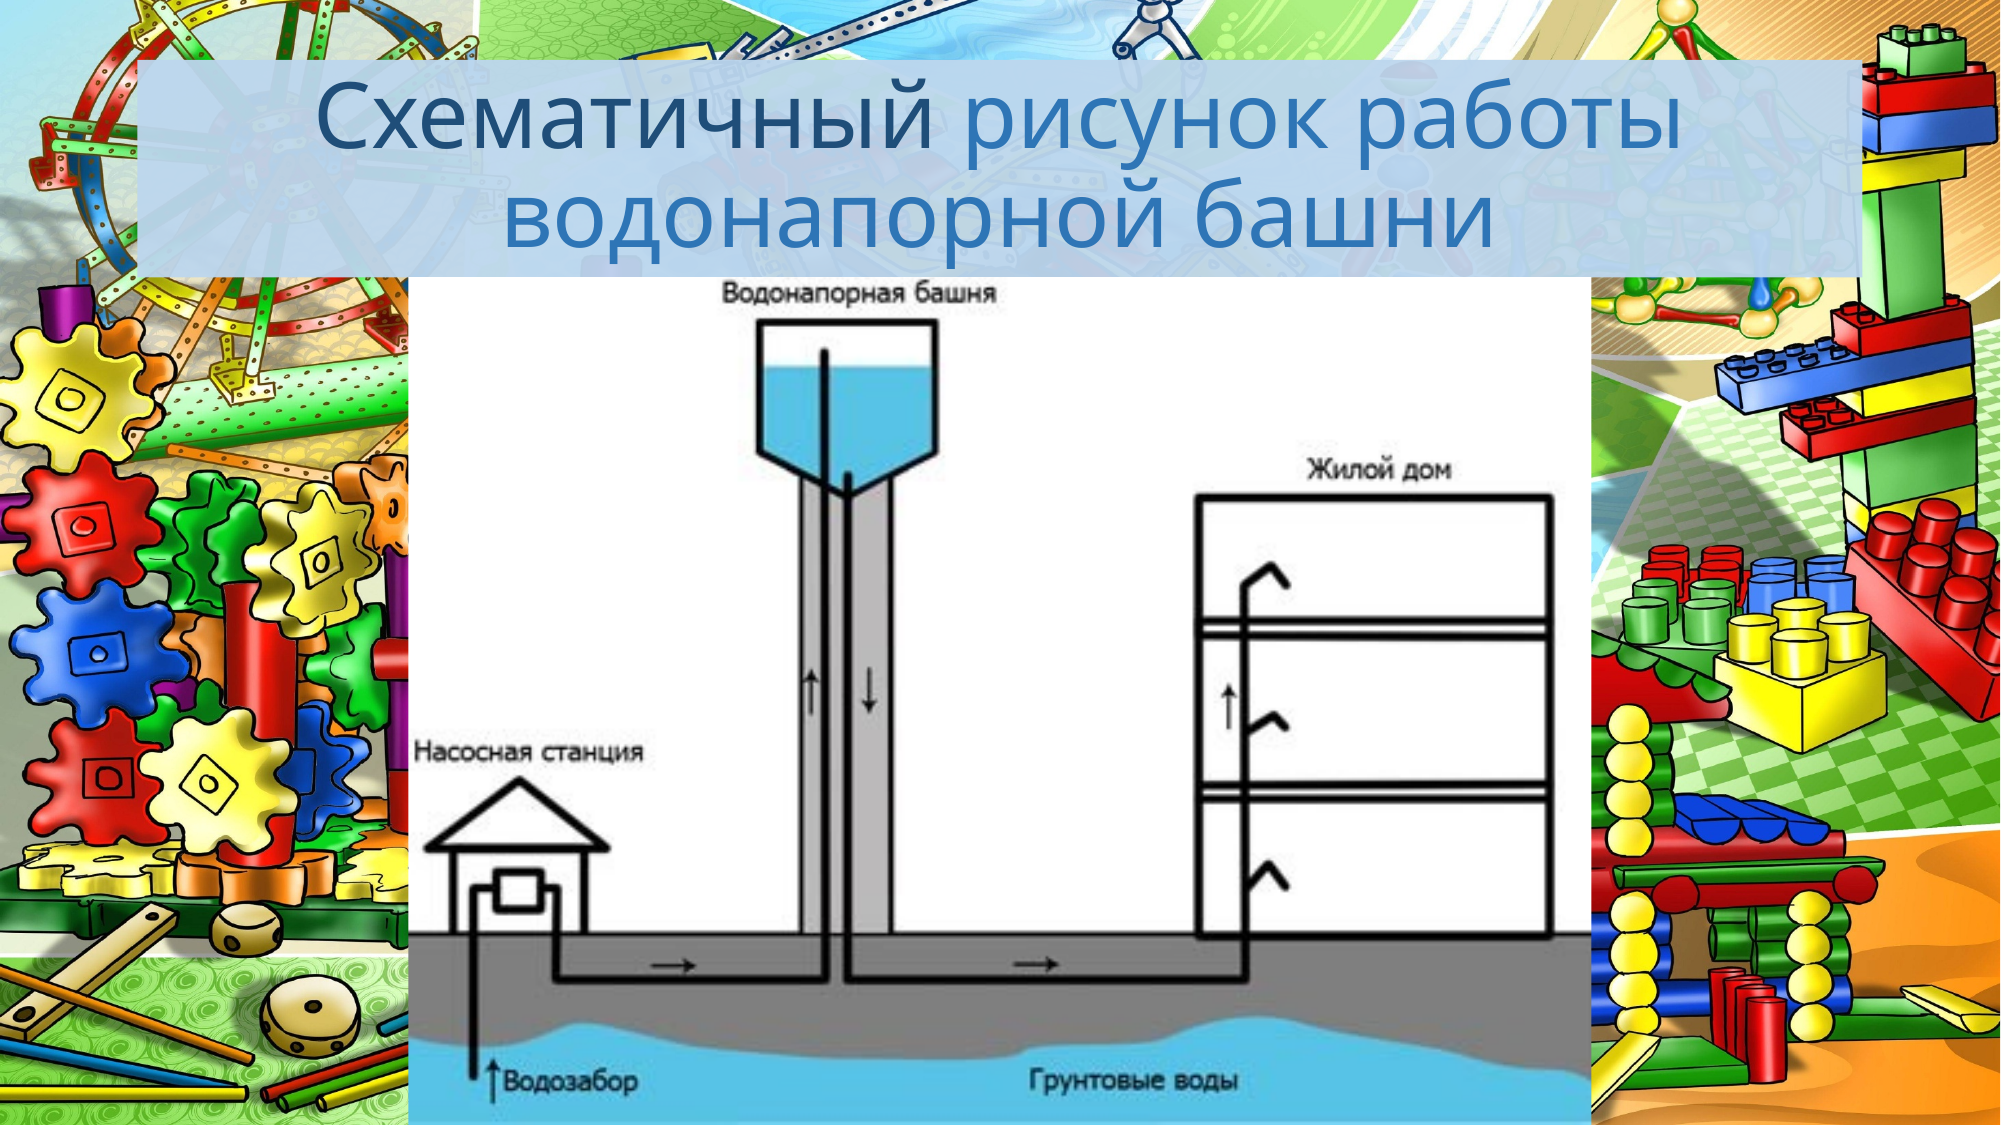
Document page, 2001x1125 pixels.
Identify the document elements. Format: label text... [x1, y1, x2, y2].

title Схематичный рисунок работы водонапорной башни [137, 59, 1863, 278]
picture [0, 0, 2001, 1125]
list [408, 277, 1592, 1125]
